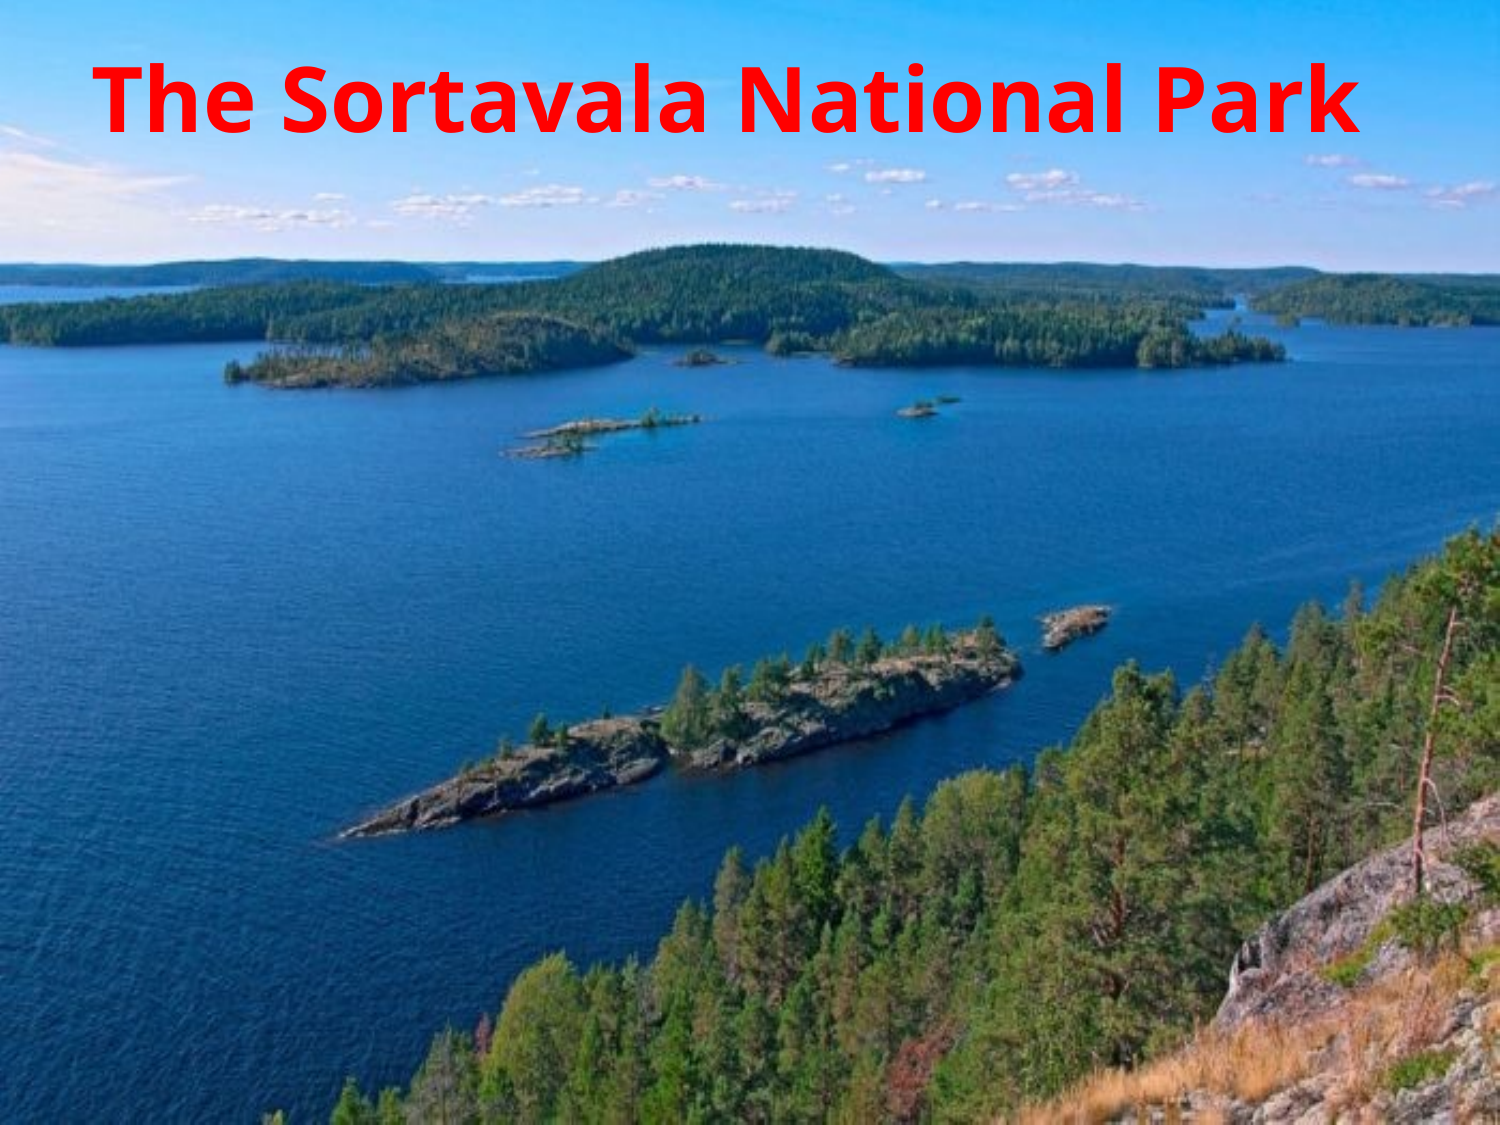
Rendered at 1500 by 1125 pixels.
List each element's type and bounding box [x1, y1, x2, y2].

list [0, 0, 1500, 1125]
